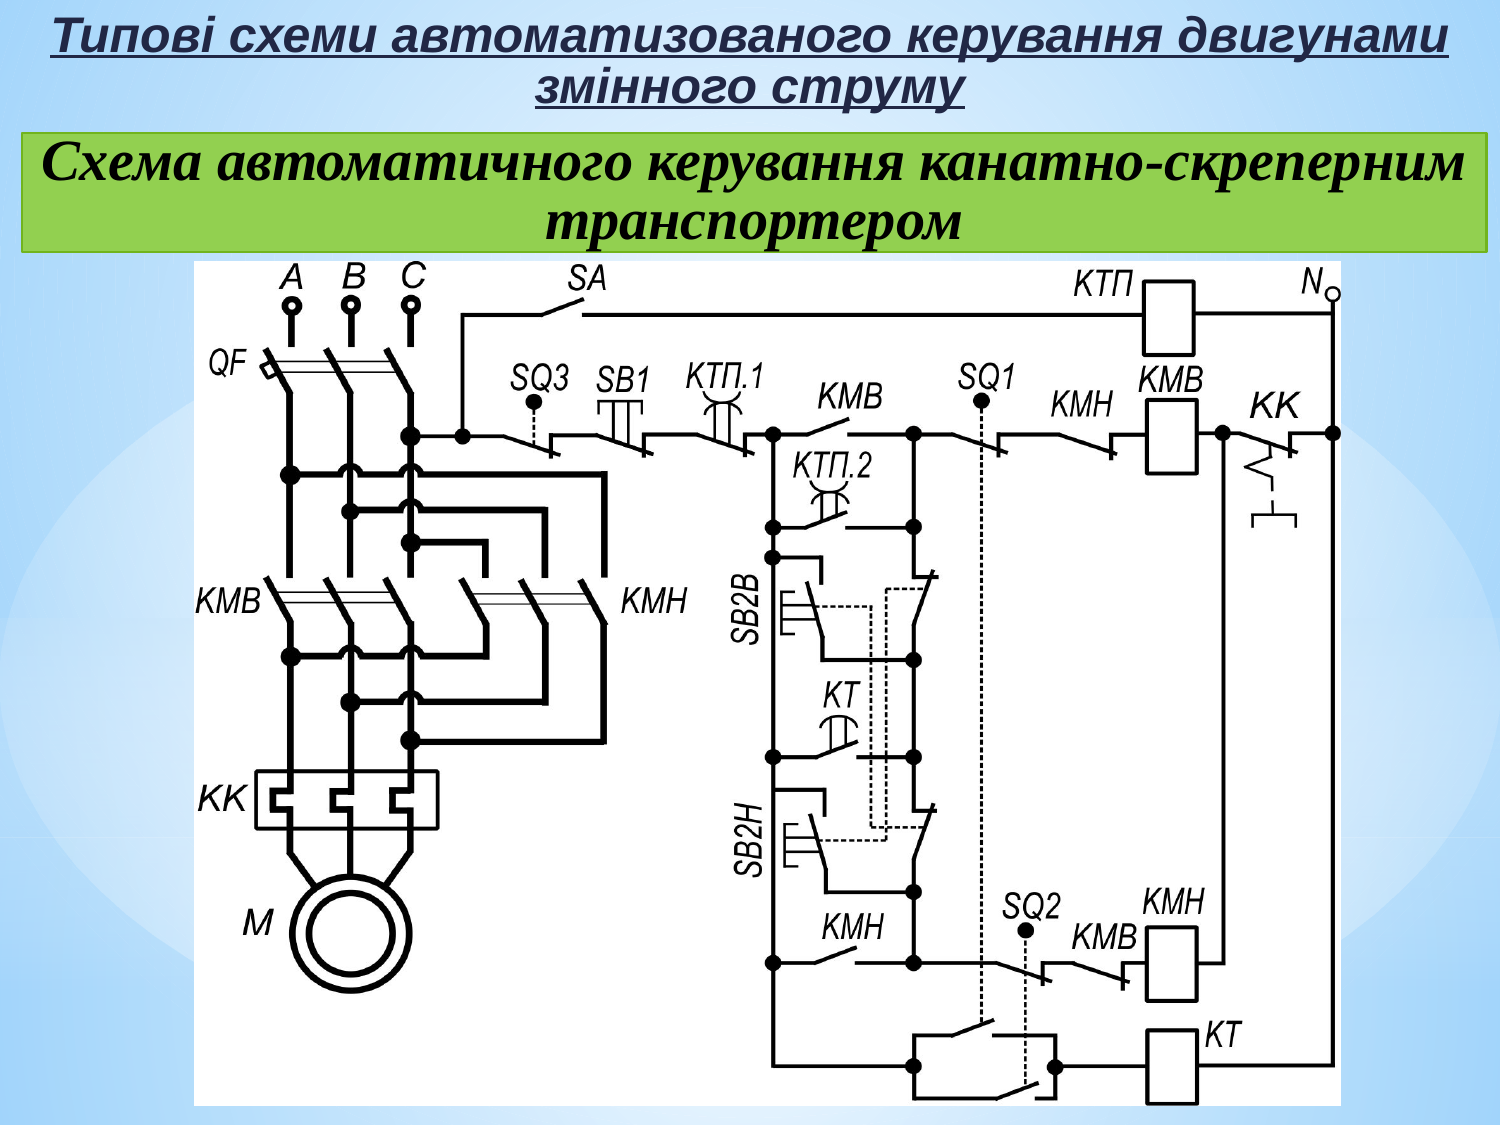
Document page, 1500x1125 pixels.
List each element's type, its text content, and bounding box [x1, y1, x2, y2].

text_box Типові схеми автоматизованого керування двигунами змінного струму [17, 11, 1483, 114]
picture [194, 260, 1341, 1107]
text_box Схема автоматичного керування канатно-скреперним транспортером [21, 132, 1488, 253]
